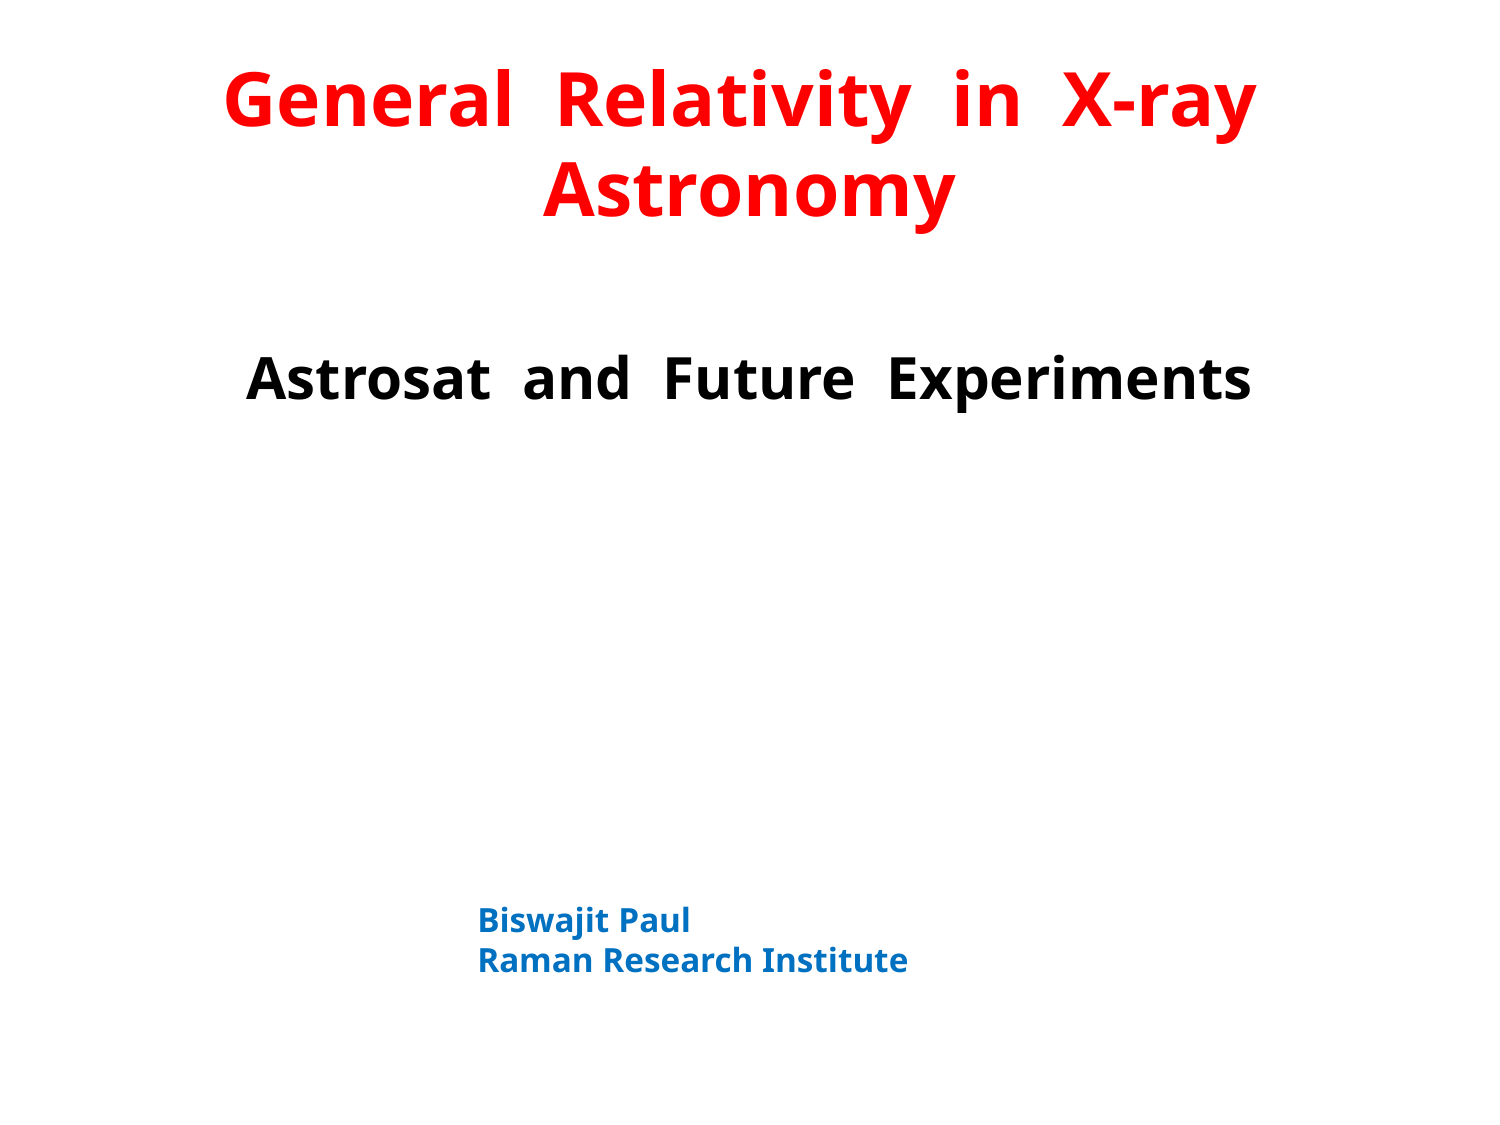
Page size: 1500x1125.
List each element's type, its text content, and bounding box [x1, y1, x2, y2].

text_box Biswajit Paul Raman Research Institute [462, 891, 925, 987]
title General Relativity in X-ray Astronomy Astrosat and Future Experiments [37, 75, 1463, 388]
